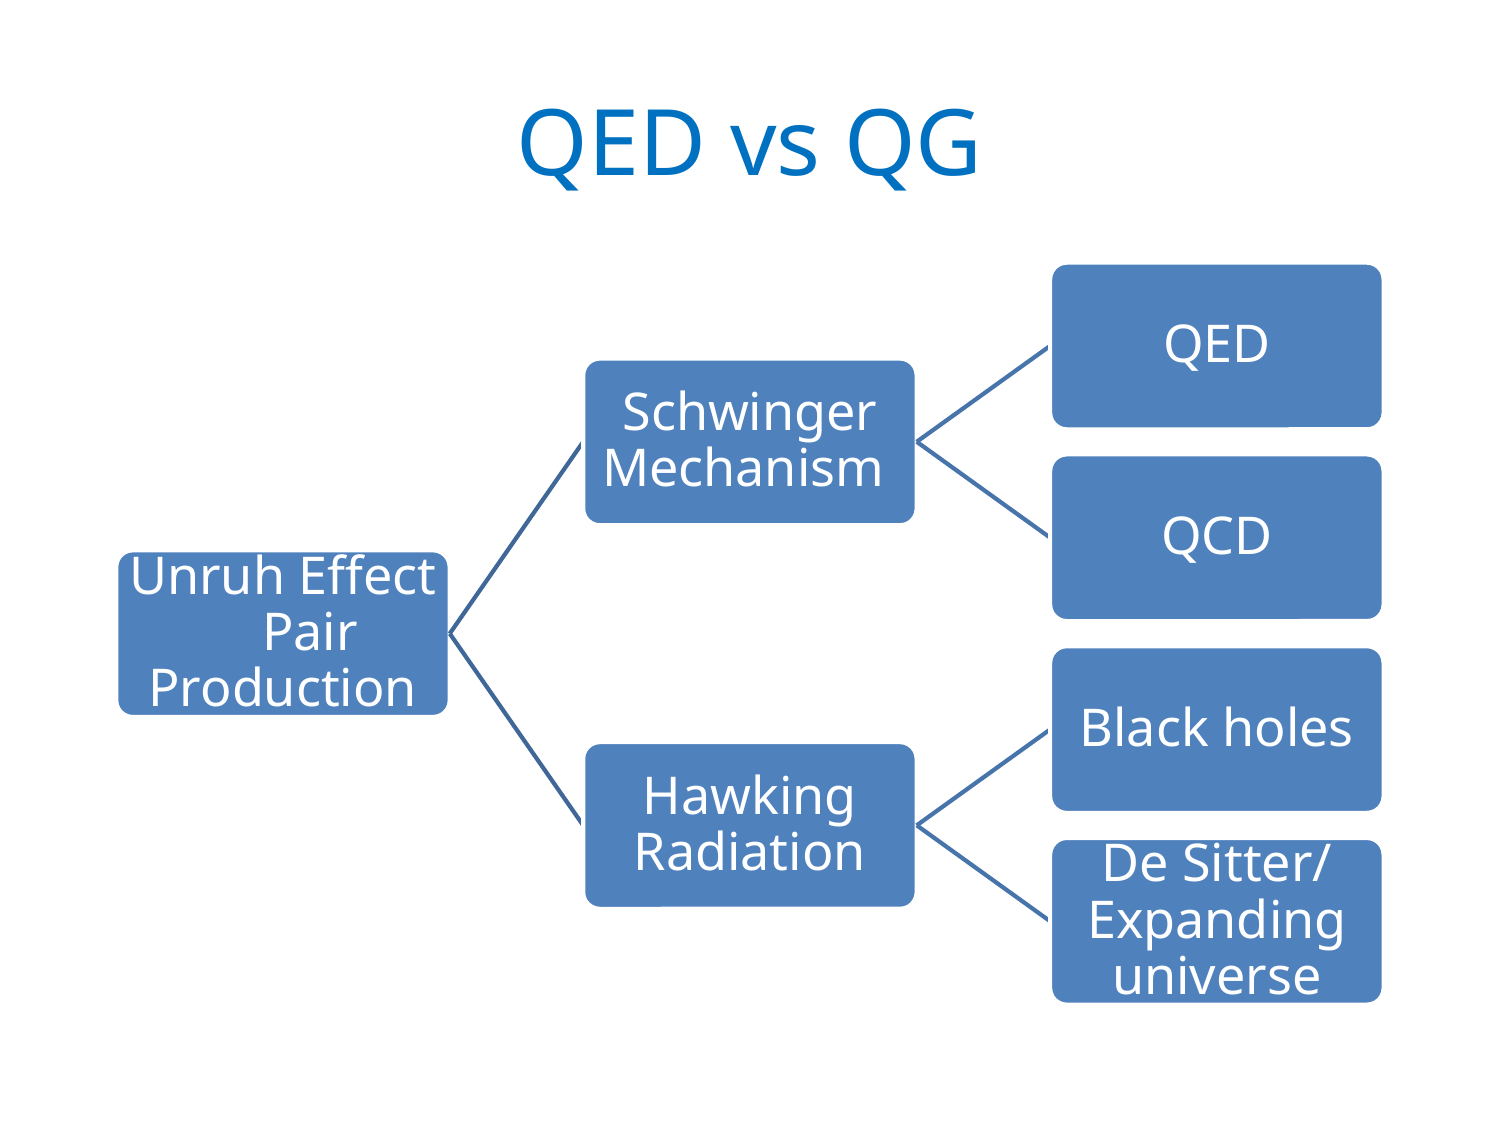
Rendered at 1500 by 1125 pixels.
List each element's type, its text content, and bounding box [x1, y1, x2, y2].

title QED vs QG [74, 44, 1426, 233]
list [74, 262, 1426, 1006]
